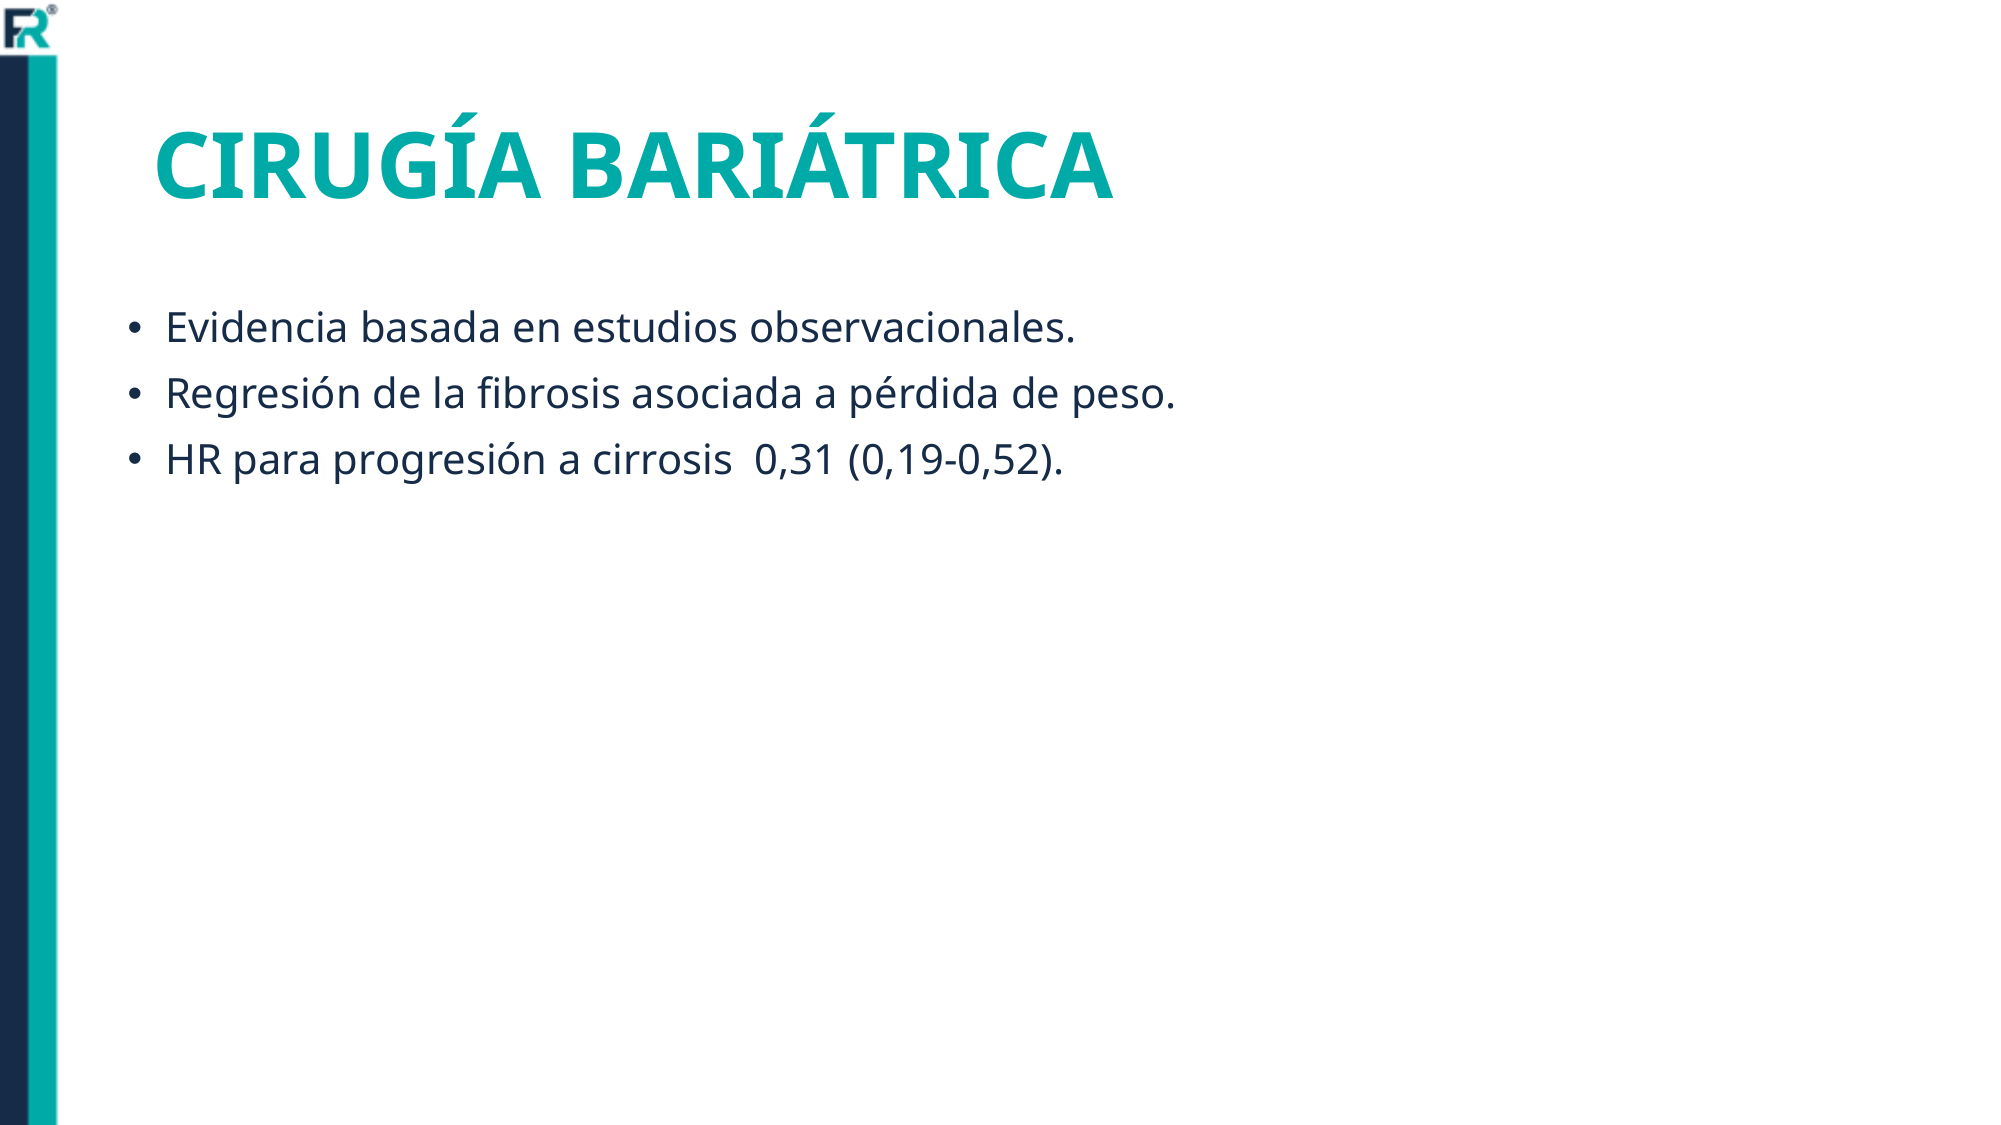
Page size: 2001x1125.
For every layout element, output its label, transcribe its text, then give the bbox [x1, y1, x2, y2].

picture [0, 0, 2001, 1125]
list Evidencia basada en estudios observacionales. Regresión de la fibrosis asociada a pérdida de peso. HR para progresión a cirrosis 0,31 (0,19-0,52). [112, 299, 1863, 643]
title CIRUGÍA BARIÁTRICA [137, 59, 1863, 278]
